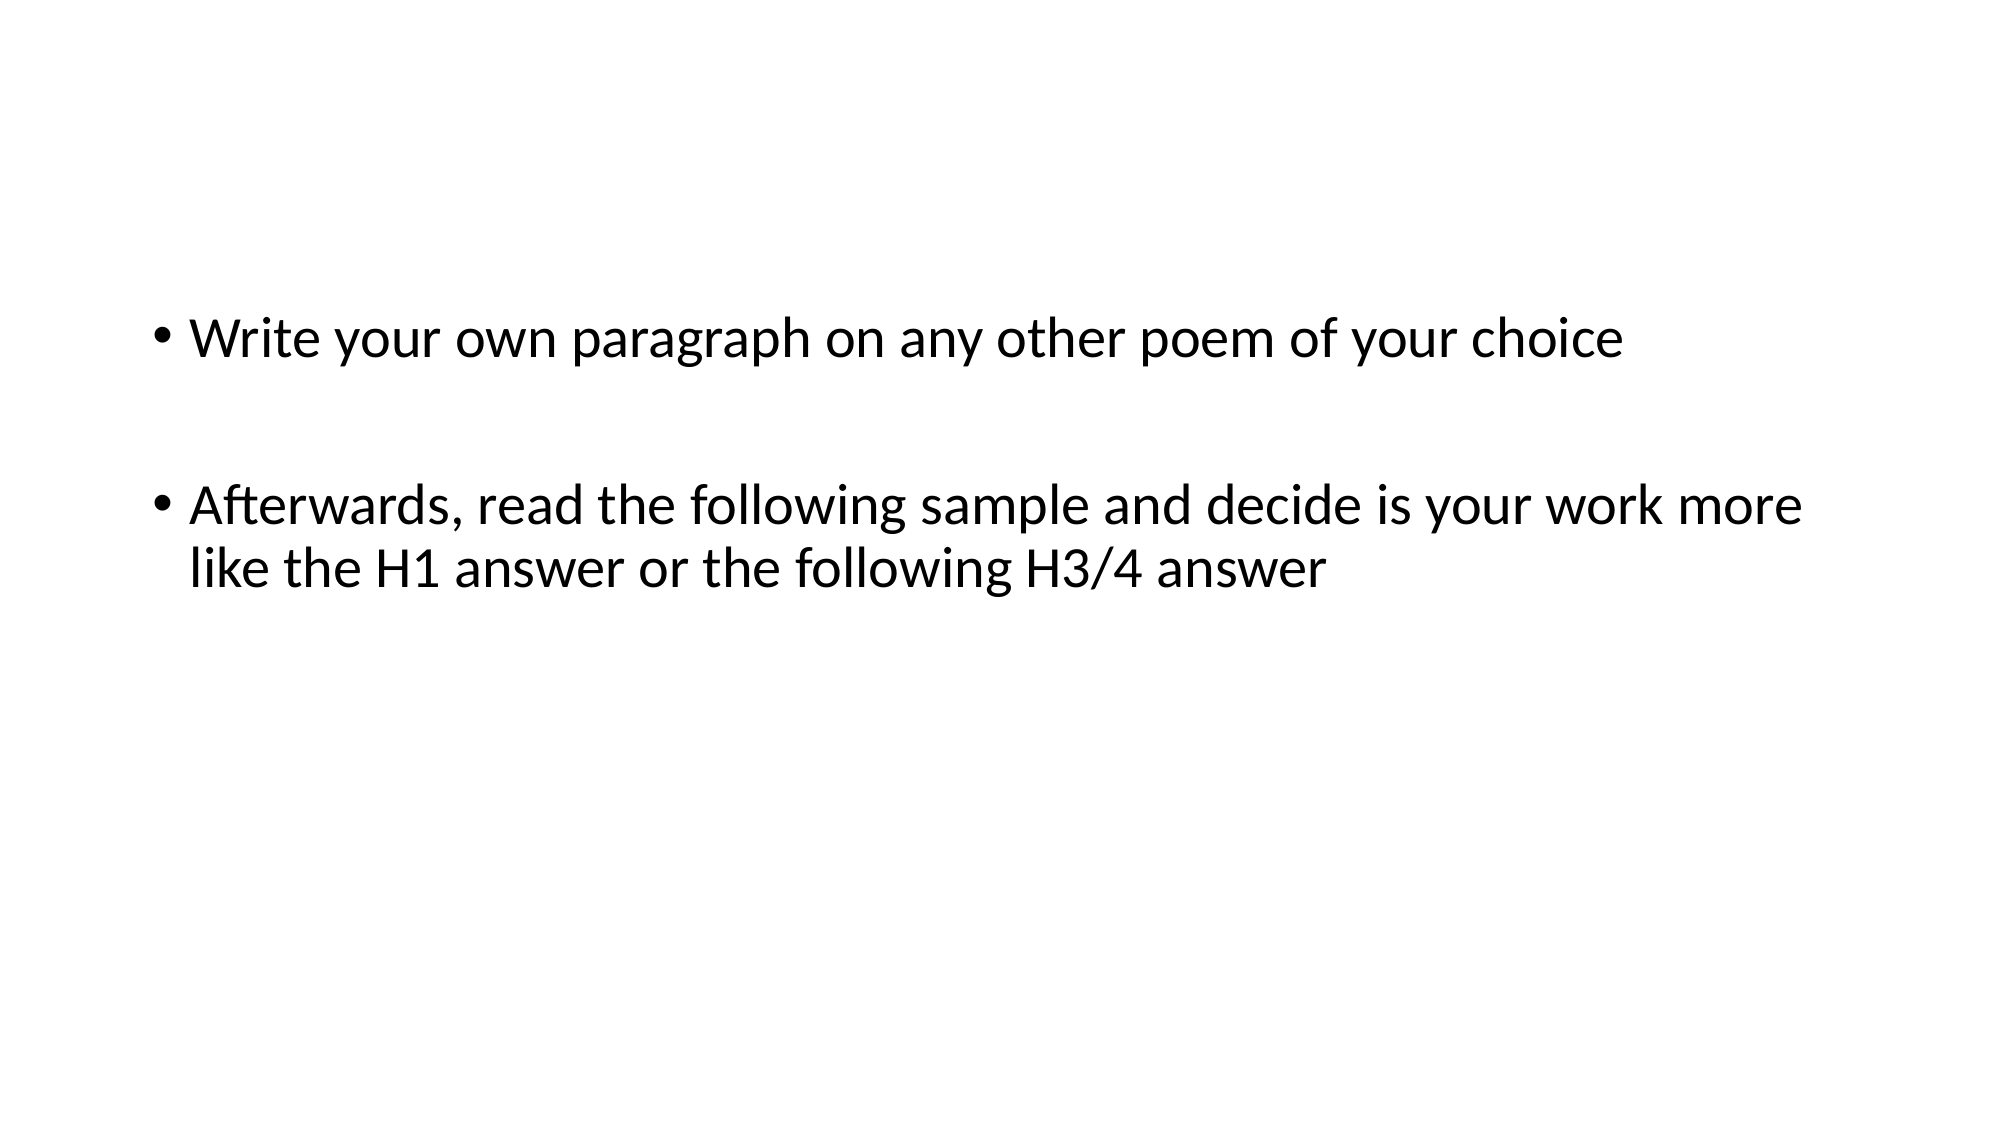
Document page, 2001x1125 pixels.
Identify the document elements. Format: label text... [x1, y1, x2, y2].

list Write your own paragraph on any other poem of your choice Afterwards, read the following sample and decide is your work more like the H1 answer or the following H3/4 answer [137, 299, 1863, 1014]
